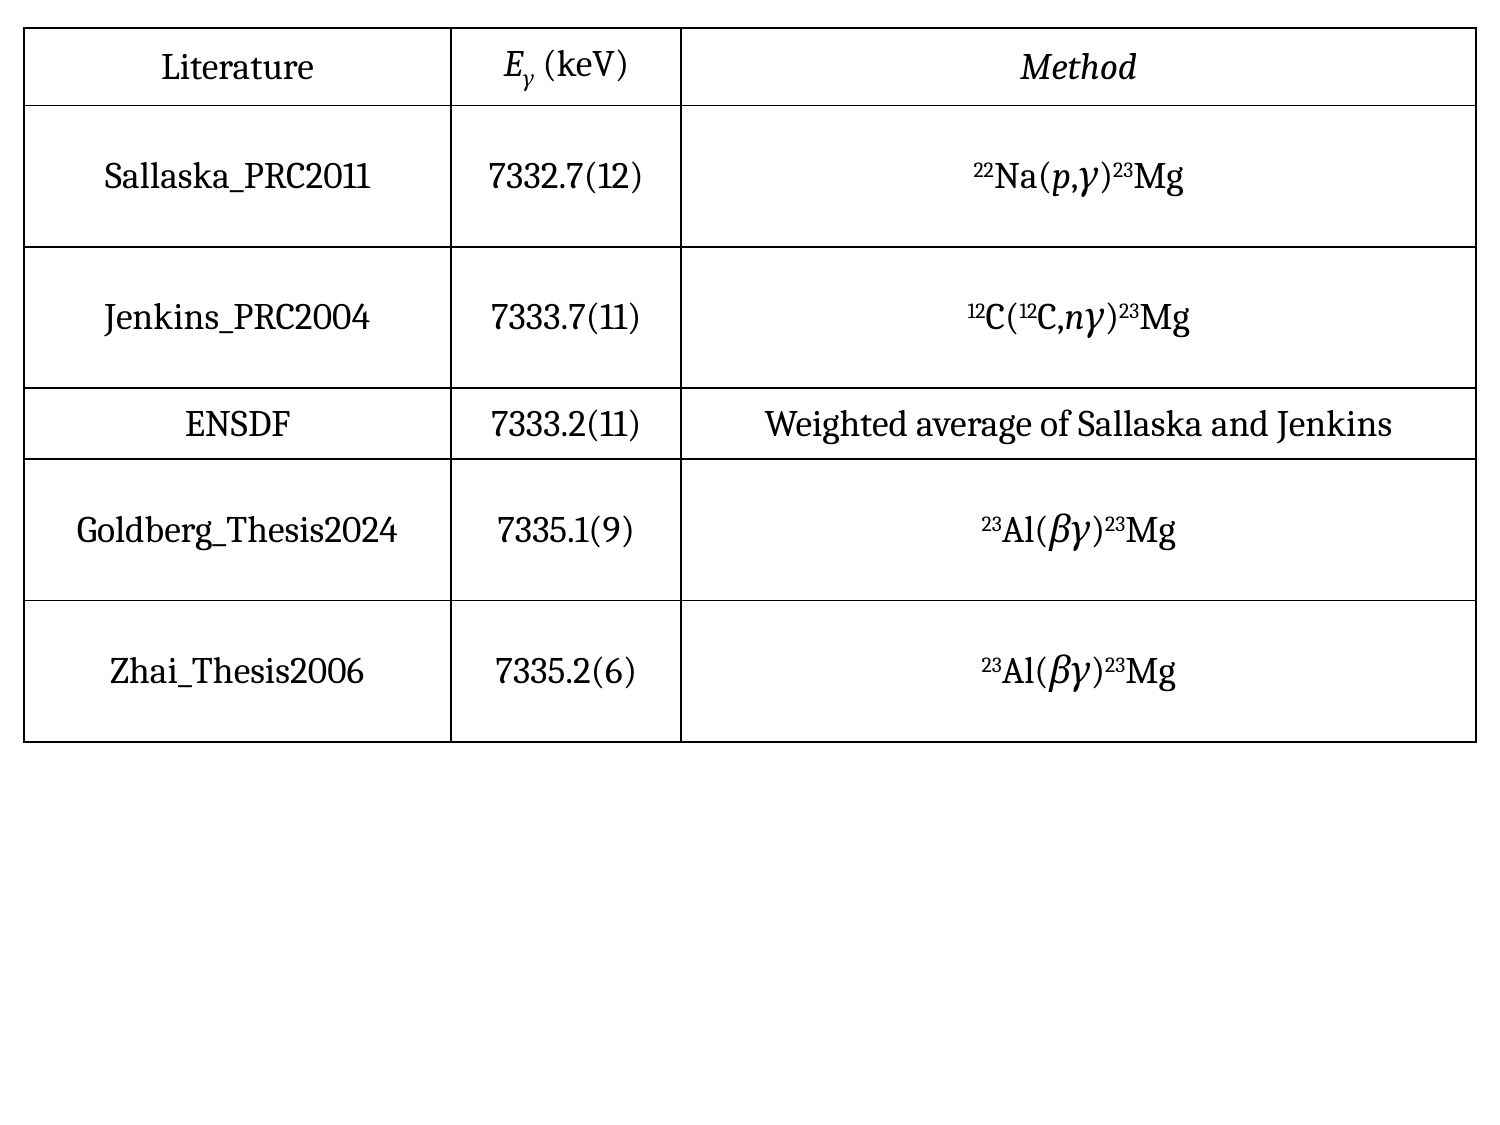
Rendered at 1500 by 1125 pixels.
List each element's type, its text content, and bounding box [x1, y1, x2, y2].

table_cell 23Al(βγ)23Mg [682, 460, 1475, 600]
table_cell 22Na(p,γ)23Mg [682, 106, 1475, 246]
table_cell 12C(12C,nγ)23Mg [682, 248, 1475, 387]
table_cell Zhai_Thesis2006 [25, 601, 450, 741]
table_header Method [682, 29, 1475, 105]
table_cell Jenkins_PRC2004 [25, 248, 450, 387]
table_header Eγ (keV) [452, 29, 680, 105]
table_cell 7335.1(9) [452, 460, 680, 600]
table_cell Goldberg_Thesis2024 [25, 460, 450, 600]
table_cell 7333.7(11) [452, 248, 680, 387]
table_cell 7333.2(11) [452, 389, 680, 458]
table_cell 7335.2(6) [452, 601, 680, 741]
table_cell Weighted average of Sallaska and Jenkins [682, 389, 1475, 458]
table_cell ENSDF [25, 389, 450, 458]
table_cell 7332.7(12) [452, 106, 680, 246]
table_header Literature [25, 29, 450, 105]
table_cell Sallaska_PRC2011 [25, 106, 450, 246]
table_cell 23Al(βγ)23Mg [682, 601, 1475, 741]
